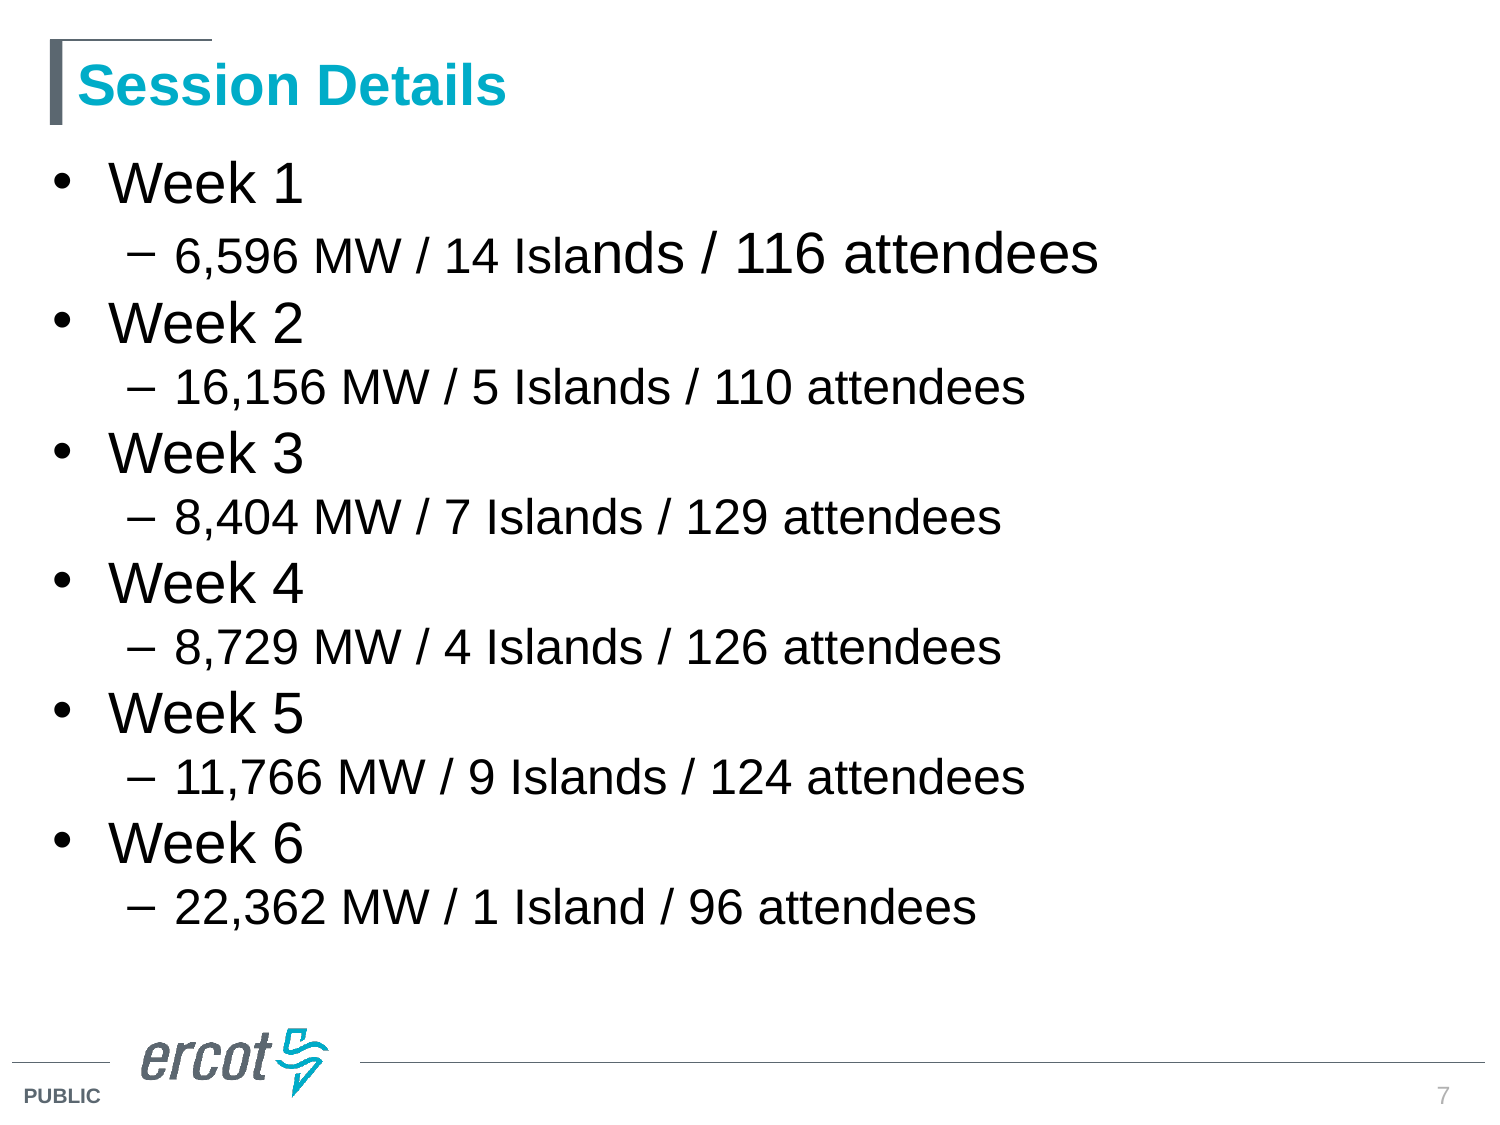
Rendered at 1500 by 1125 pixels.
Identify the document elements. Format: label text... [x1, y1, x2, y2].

title Session Details [62, 39, 1450, 125]
list Week 1 6,596 MW / 14 Islands / 116 attendees Week 2 16,156 MW / 5 Islands / 110 attendees Week 3 8,404 MW / 7 Islands / 129 attendees Week 4 8,729 MW / 4 Islands / 126 attendees Week 5 11,766 MW / 9 Islands / 124 attendees Week 6 22,362 MW / 1 Island / 96 attendees [37, 137, 1438, 988]
slide_number 7 [1400, 1076, 1488, 1113]
picture [137, 1024, 332, 1100]
